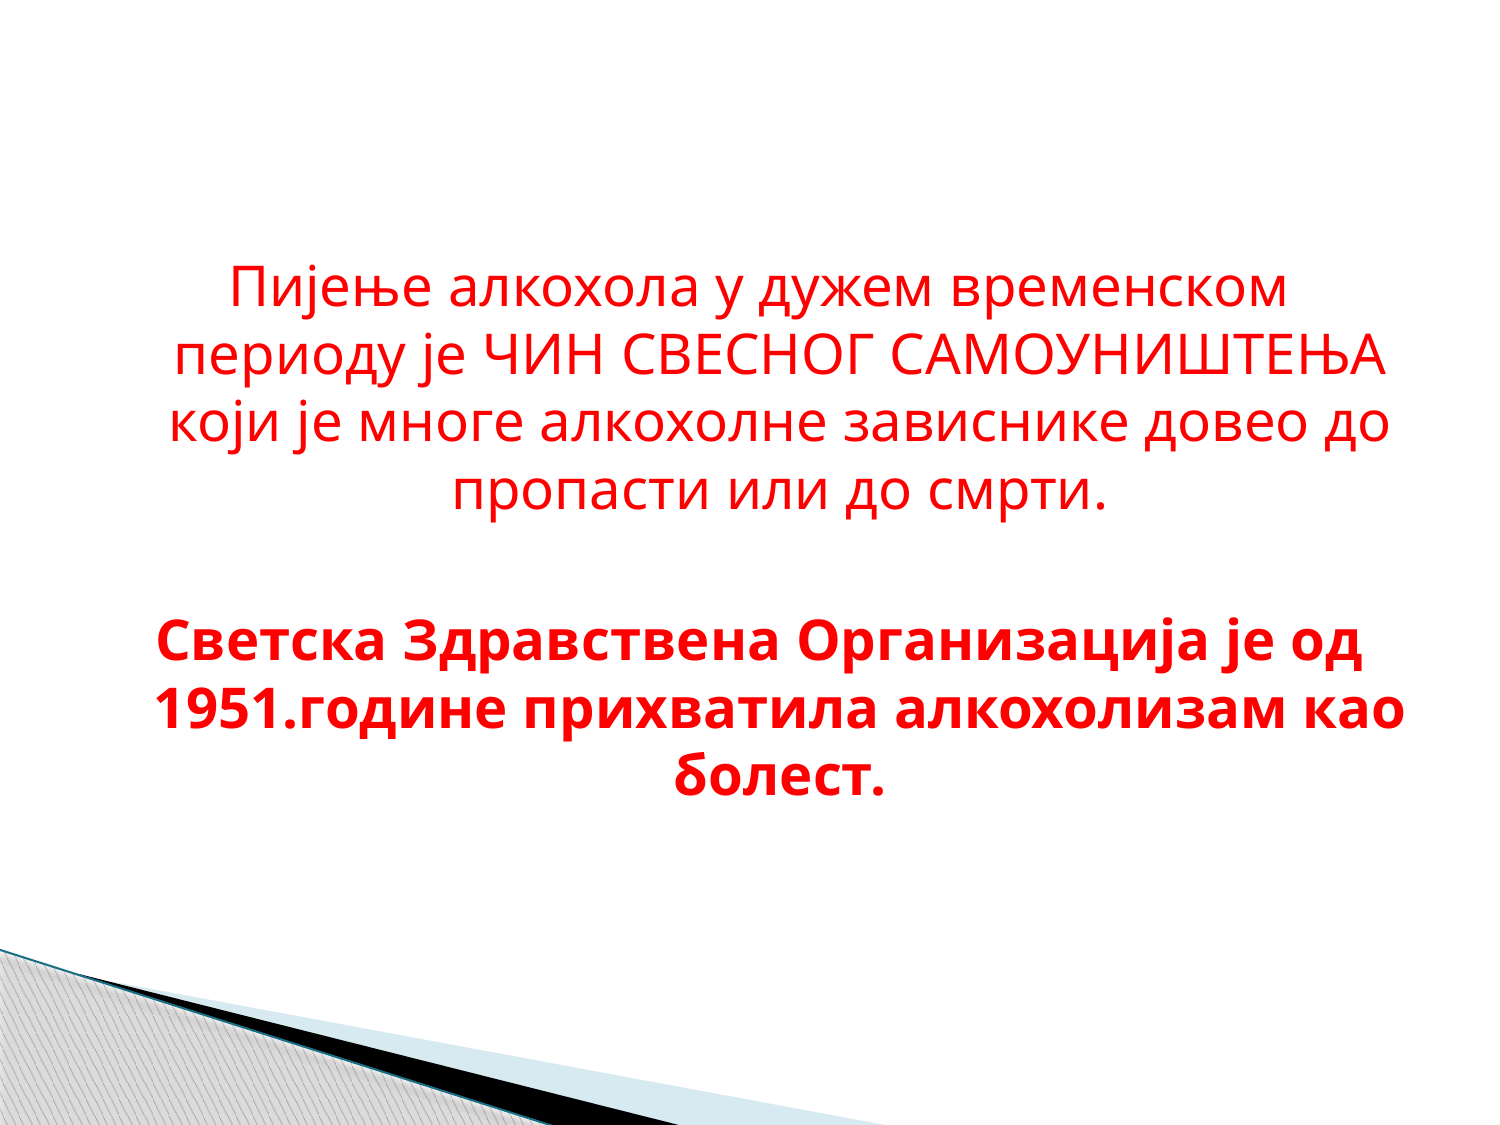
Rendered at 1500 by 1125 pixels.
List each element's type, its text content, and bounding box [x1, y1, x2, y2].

list Пијење алкохола у дужем временском периоду је ЧИН СВЕСНОГ САМОУНИШТЕЊА који је многе алкохолне зависнике довео до пропасти или до смрти. Светска Здравствена Организација је од 1951.године прихватила алкохолизам као болест. [75, 243, 1425, 986]
